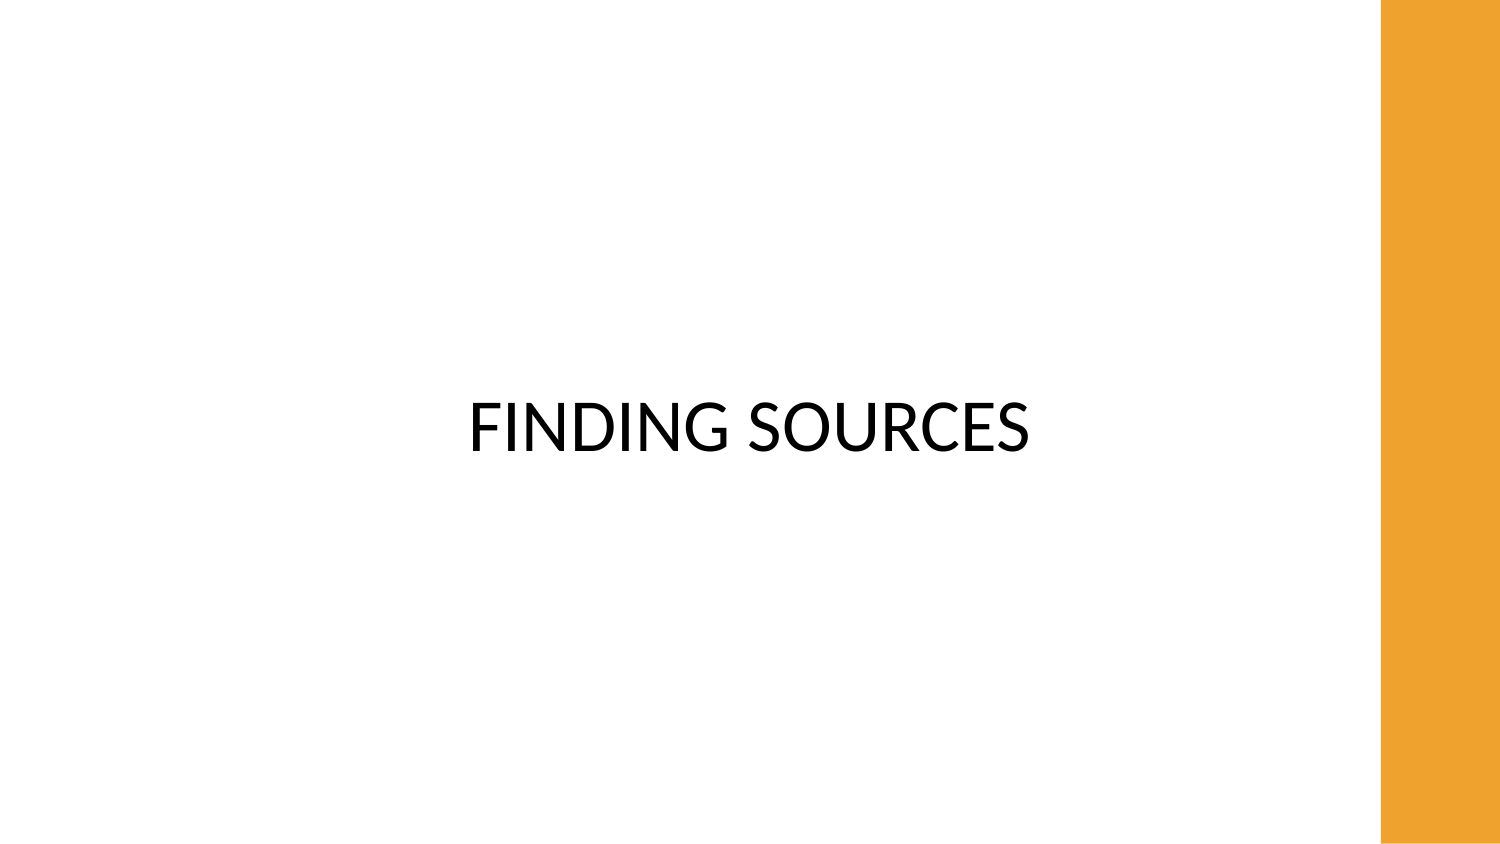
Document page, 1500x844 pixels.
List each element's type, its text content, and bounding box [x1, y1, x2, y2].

title FINDING SOURCES [51, 352, 1449, 491]
